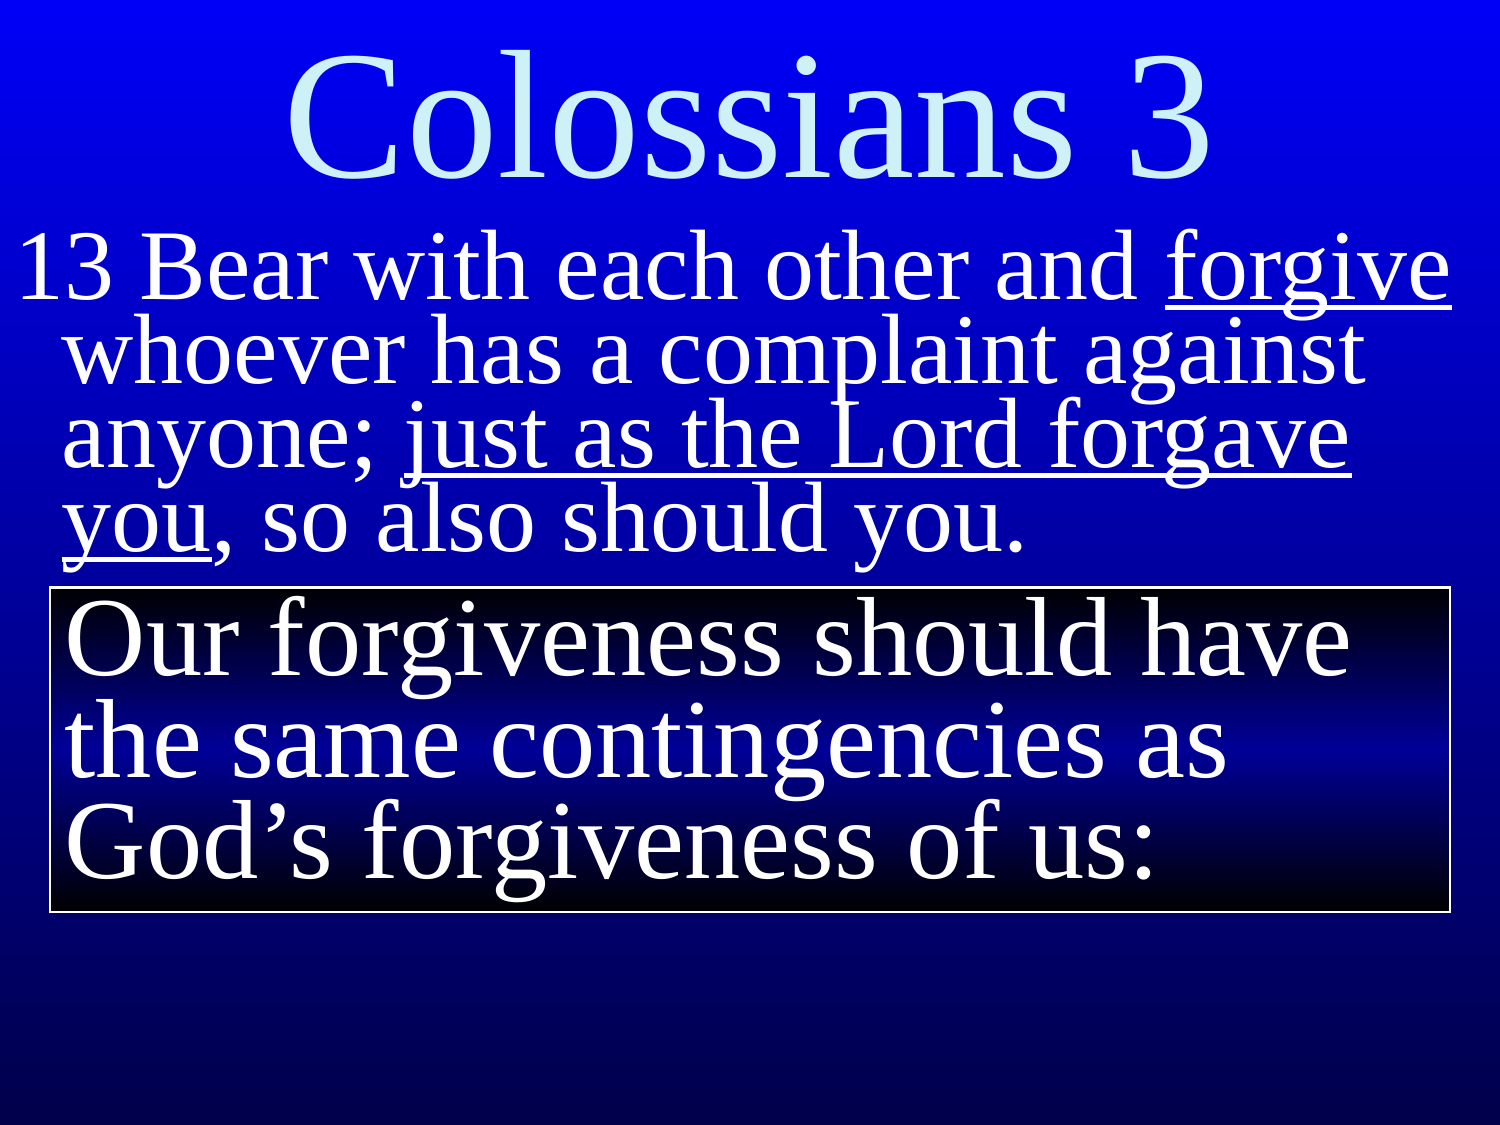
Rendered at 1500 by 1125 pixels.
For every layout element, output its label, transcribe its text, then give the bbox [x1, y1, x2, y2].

text_box Our forgiveness should have the same contingencies as God’s forgiveness of us: [50, 587, 1450, 913]
list 13 Bear with each other and forgive whoever has a complaint against anyone; just as the Lord forgave you, so also should you. [0, 251, 1500, 1026]
title Colossians 3 [0, 0, 1500, 251]
